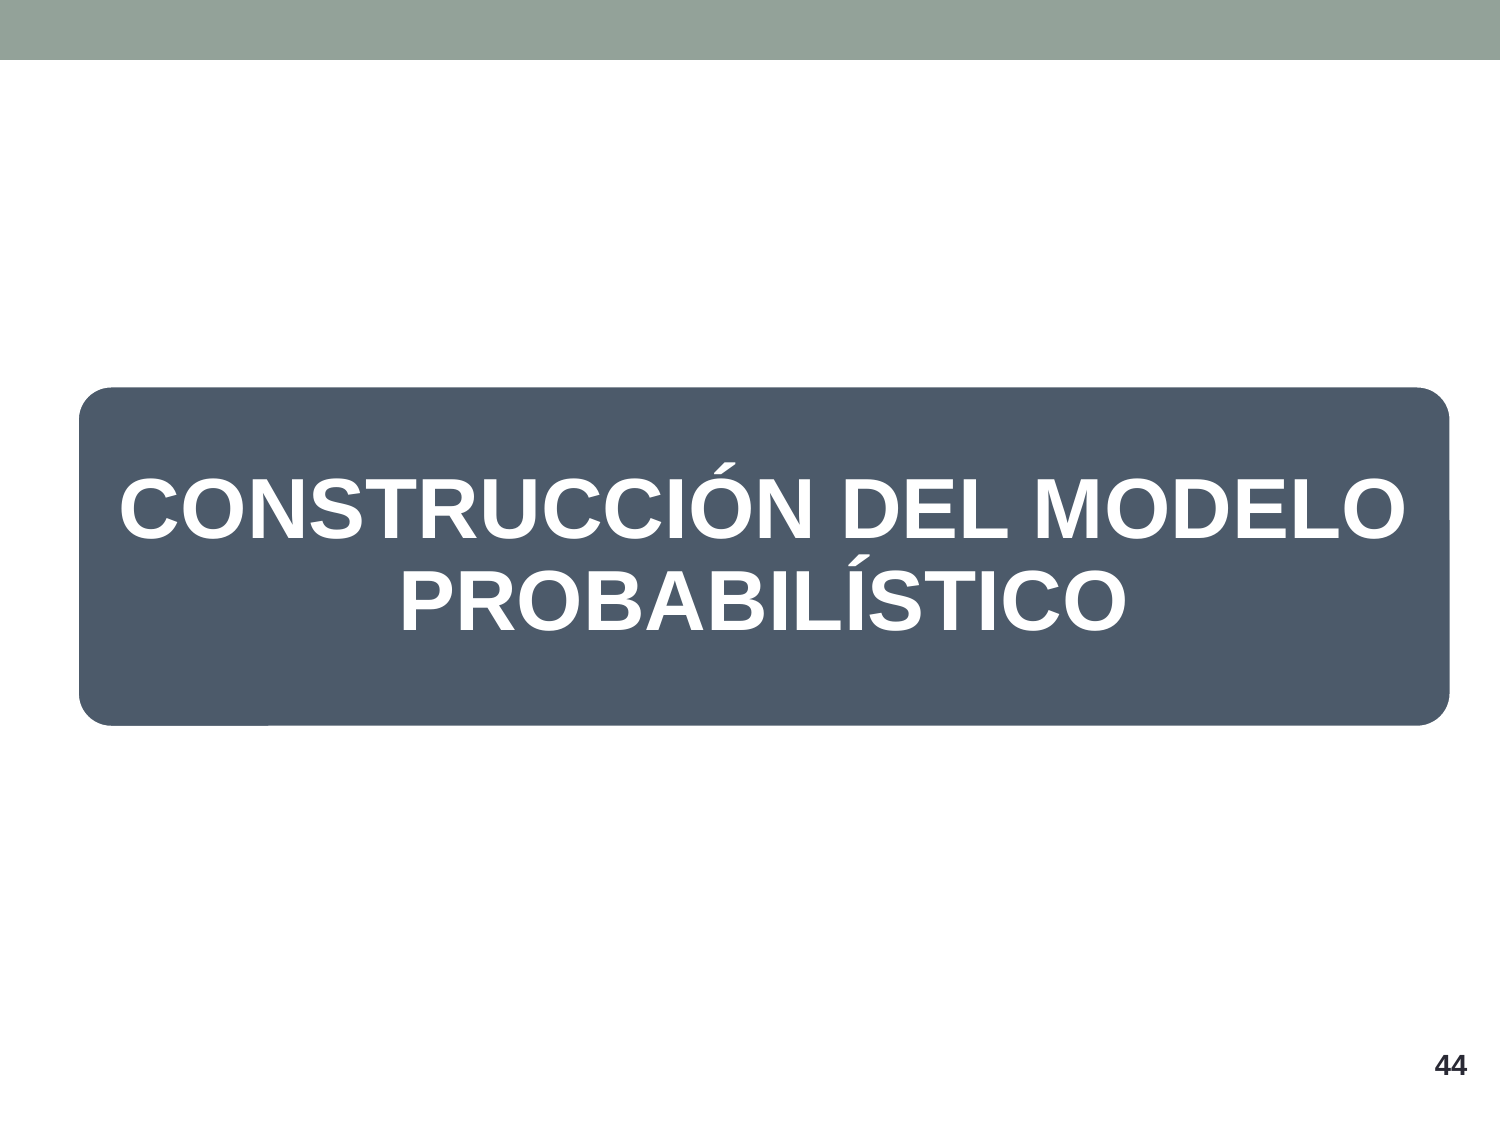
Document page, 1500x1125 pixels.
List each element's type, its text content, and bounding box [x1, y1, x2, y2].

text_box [76, 385, 1452, 729]
text_box 44 [1132, 1024, 1483, 1103]
